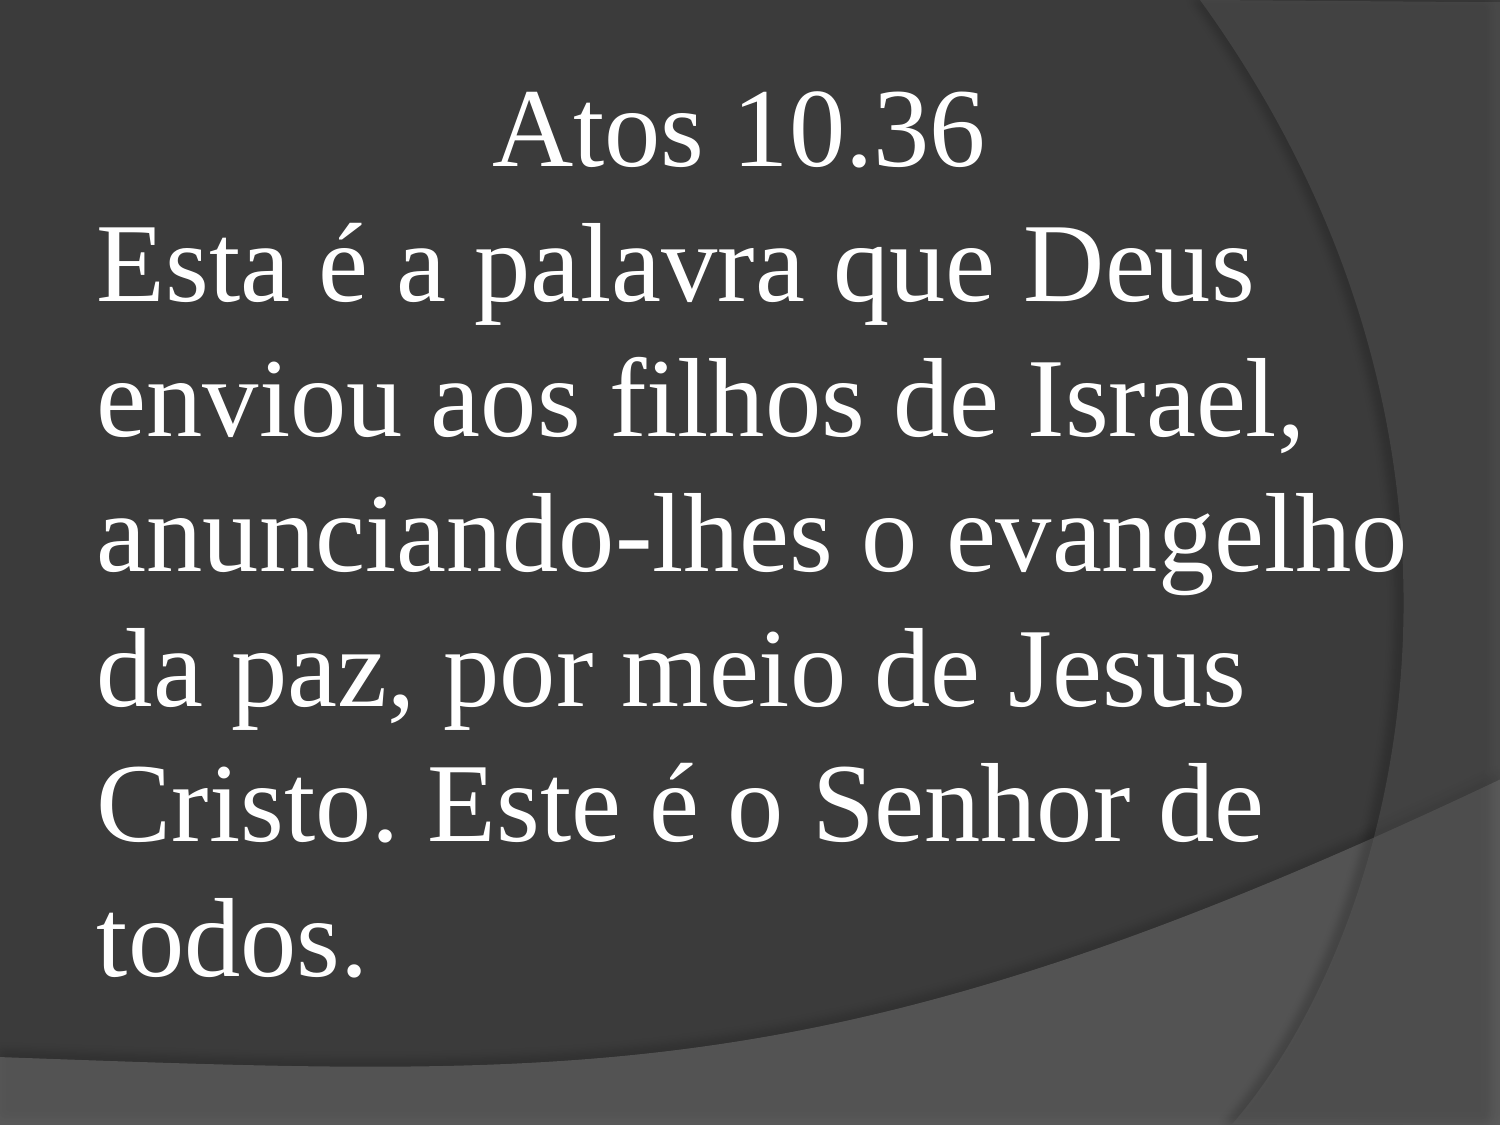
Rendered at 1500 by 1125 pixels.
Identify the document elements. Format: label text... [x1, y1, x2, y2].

text_box Atos 10.36 Esta é a palavra que Deus enviou aos filhos de Israel, anunciando-lhes o evangelho da paz, por meio de Jesus Cristo. Este é o Senhor de todos. [82, 46, 1500, 1125]
